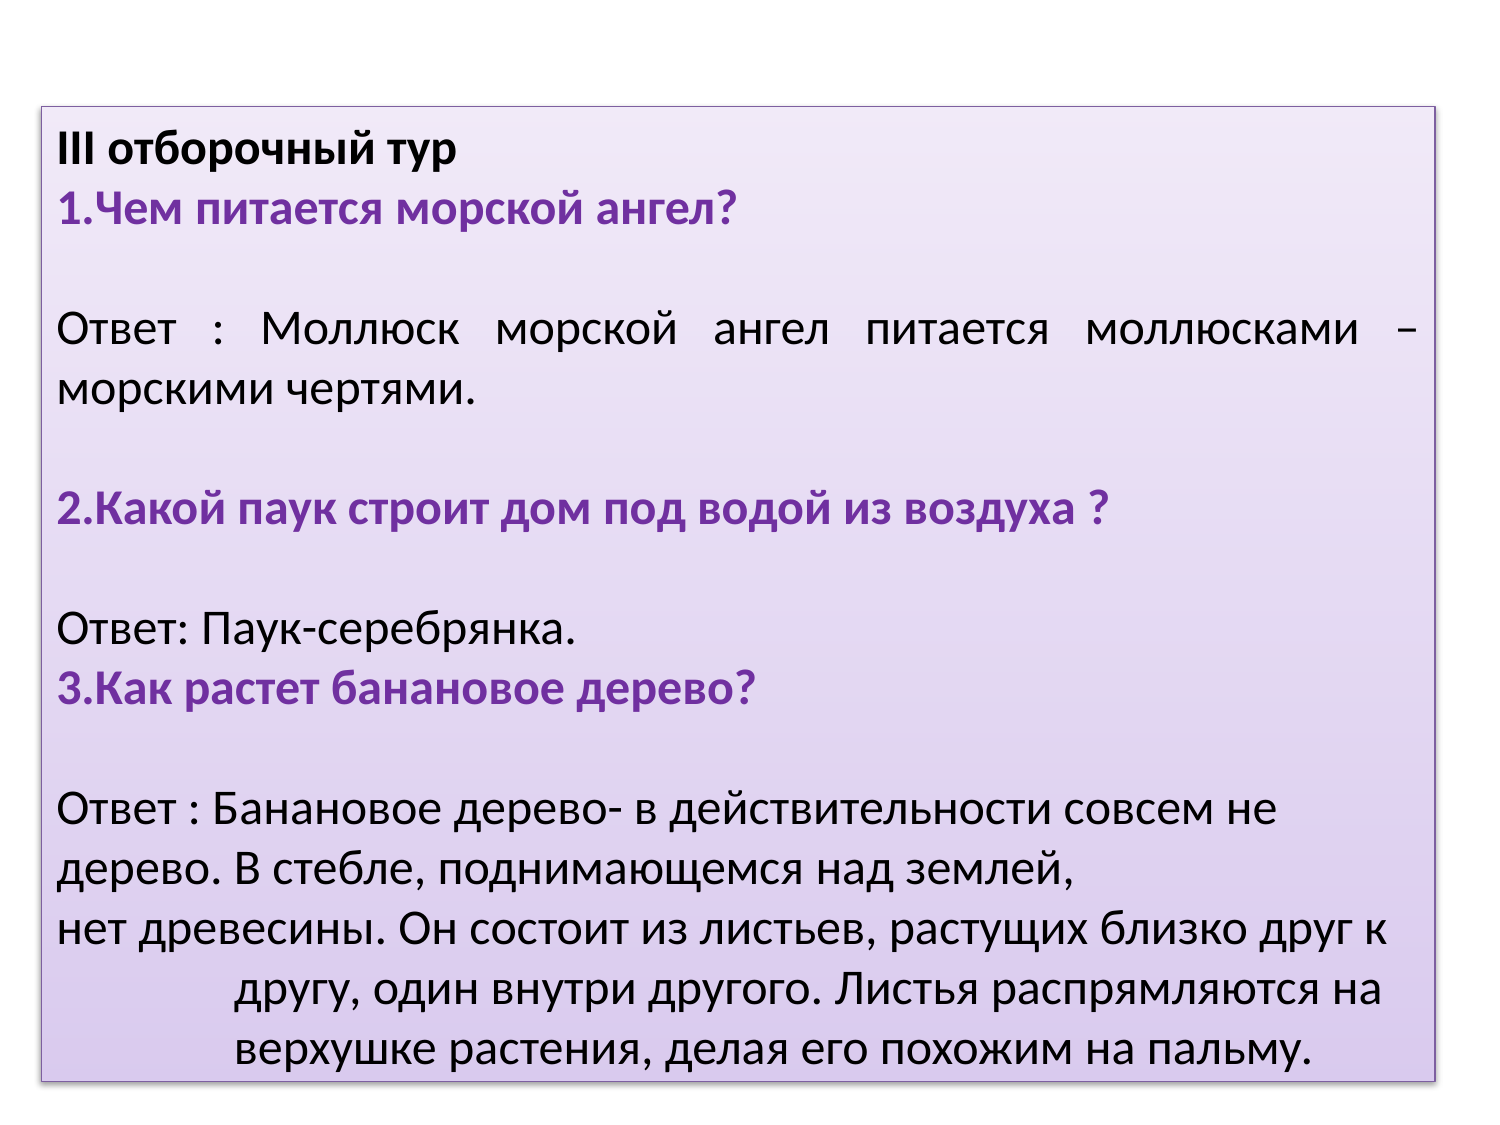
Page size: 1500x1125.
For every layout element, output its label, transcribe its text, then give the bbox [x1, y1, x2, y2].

text_box III отборочный тур 1.Чем питается морской ангел? Ответ : Моллюск морской ангел питается моллюсками –морскими чертями. 2.Какой паук строит дом под водой из воздуха ? Ответ: Паук-серебрянка. 3.Как растет банановое дерево? Ответ : Банановое дерево- в действительности совсем не дерево. В стебле, поднимающемся над землей, нет древесины. Он состоит из листьев, растущих близко друг к другу, один внутри другого. Листья распрямляются на верхушке растения, делая его похожим на пальму. [41, 106, 1436, 1082]
